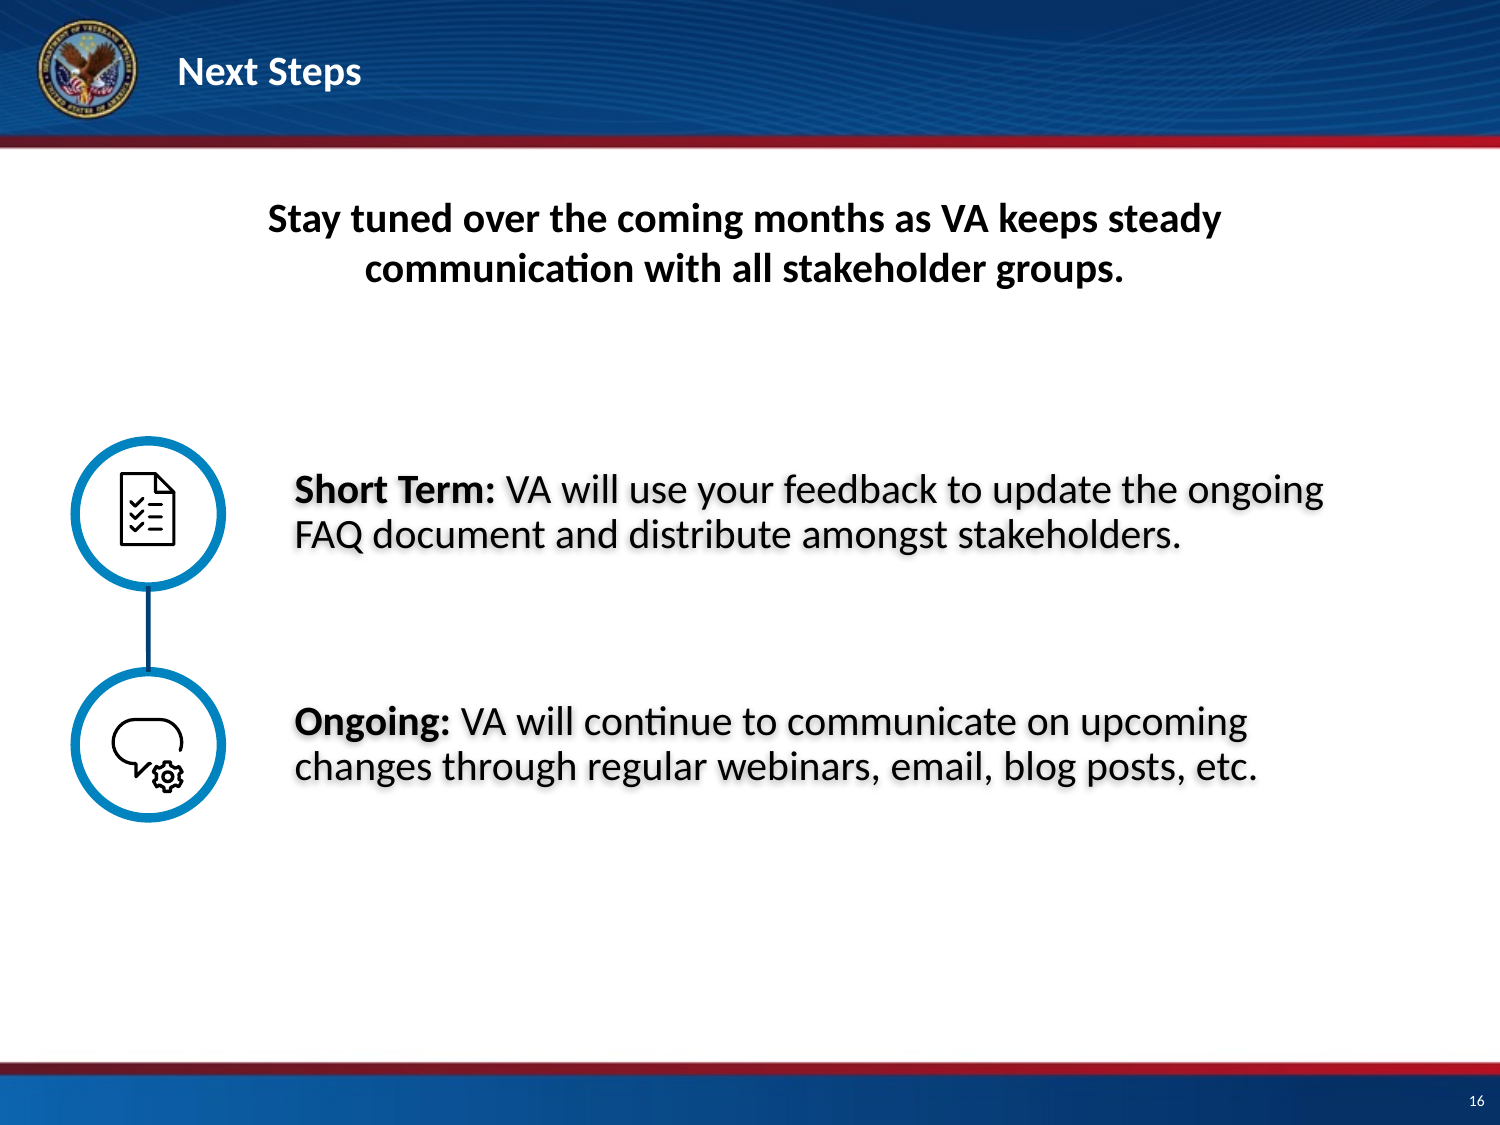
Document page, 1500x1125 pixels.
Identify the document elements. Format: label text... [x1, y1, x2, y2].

slide_number 16 [1149, 1074, 1500, 1125]
text_box Ongoing: VA will continue to communicate on upcoming changes through regular webinars, email, blog posts, etc. [294, 699, 1407, 791]
text_box [75, 440, 222, 587]
text_box [75, 671, 222, 818]
picture [0, 0, 1500, 1125]
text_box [111, 717, 185, 794]
title Next Steps [162, 12, 1425, 125]
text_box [119, 471, 176, 547]
text_box Short Term: VA will use your feedback to update the ongoing FAQ document and distribute amongst stakeholders. [294, 467, 1371, 603]
text_box Stay tuned over the coming months as VA keeps steady communication with all stakeholder groups. [36, 179, 1464, 302]
